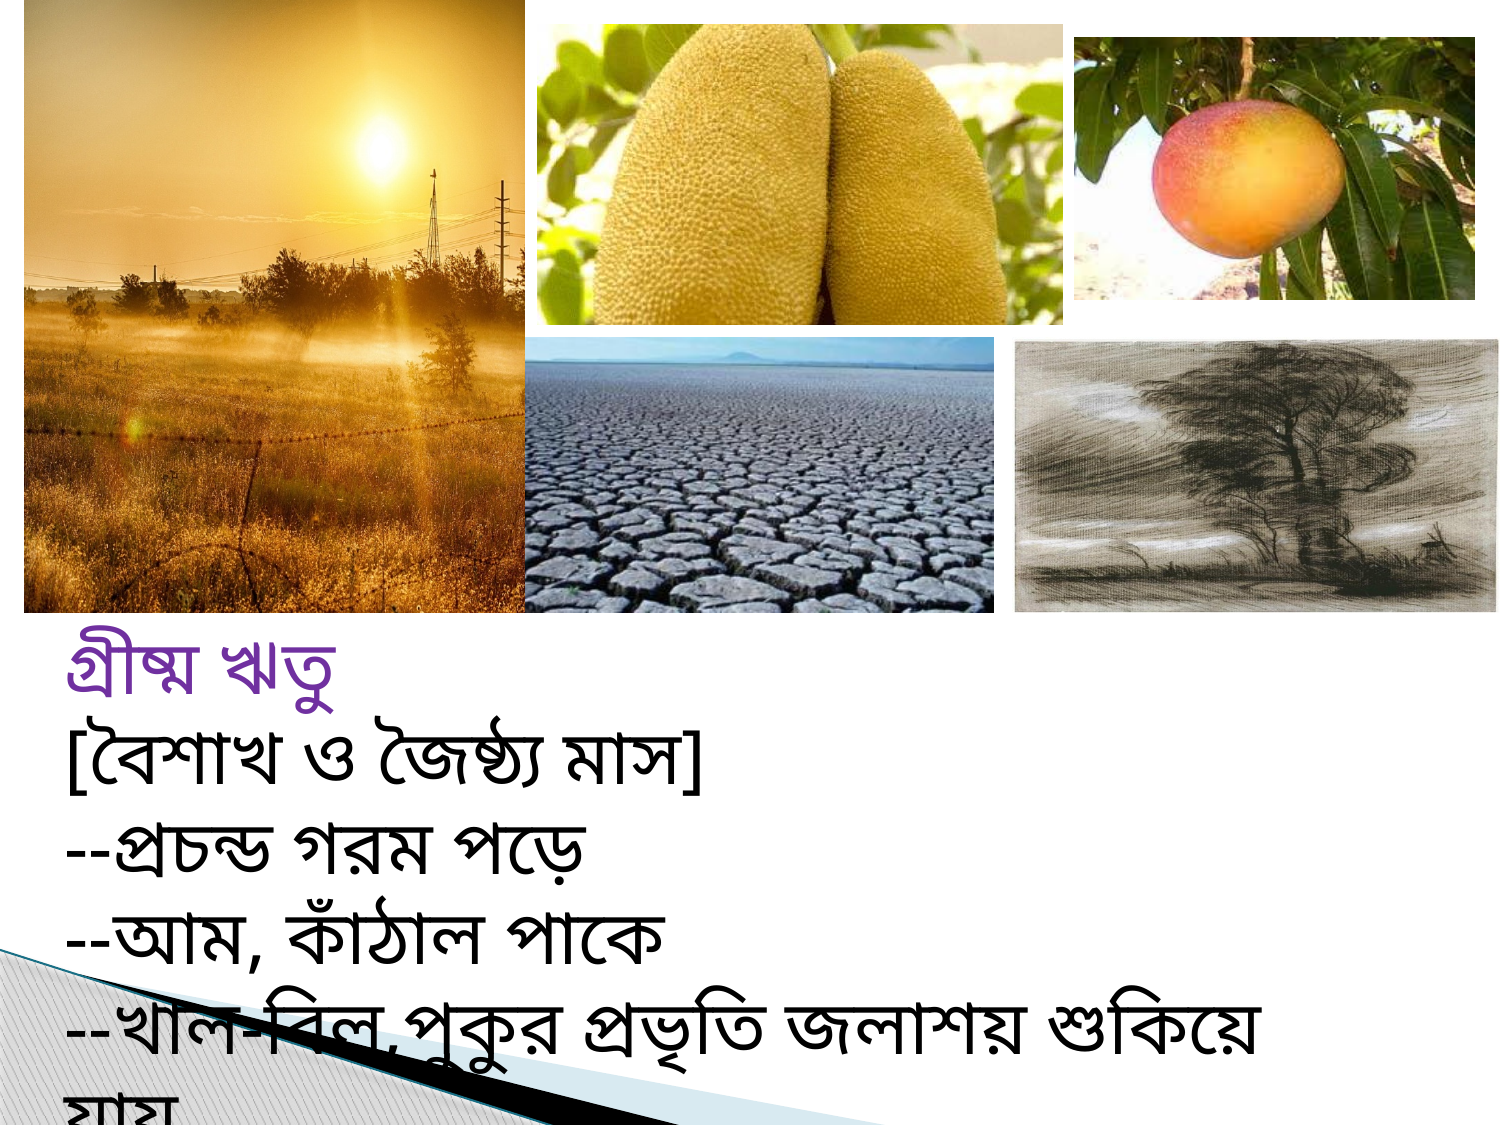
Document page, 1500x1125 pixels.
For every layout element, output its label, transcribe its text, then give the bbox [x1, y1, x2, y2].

picture [537, 24, 1063, 326]
text_box গ্রীষ্ম ঋতু [বৈশাখ ও জৈষ্ঠ্য মাস] --প্রচন্ড গরম পড়ে --আম, কাঁঠাল পাকে --খাল-বিল,পুকুর প্রভৃতি জলাশয় শুকিয়ে যায় --কখনো কখনো প্রচন্ড ঝড় হয় [49, 612, 1400, 1125]
picture [24, 0, 994, 613]
picture [1074, 37, 1476, 300]
picture [1012, 337, 1500, 613]
